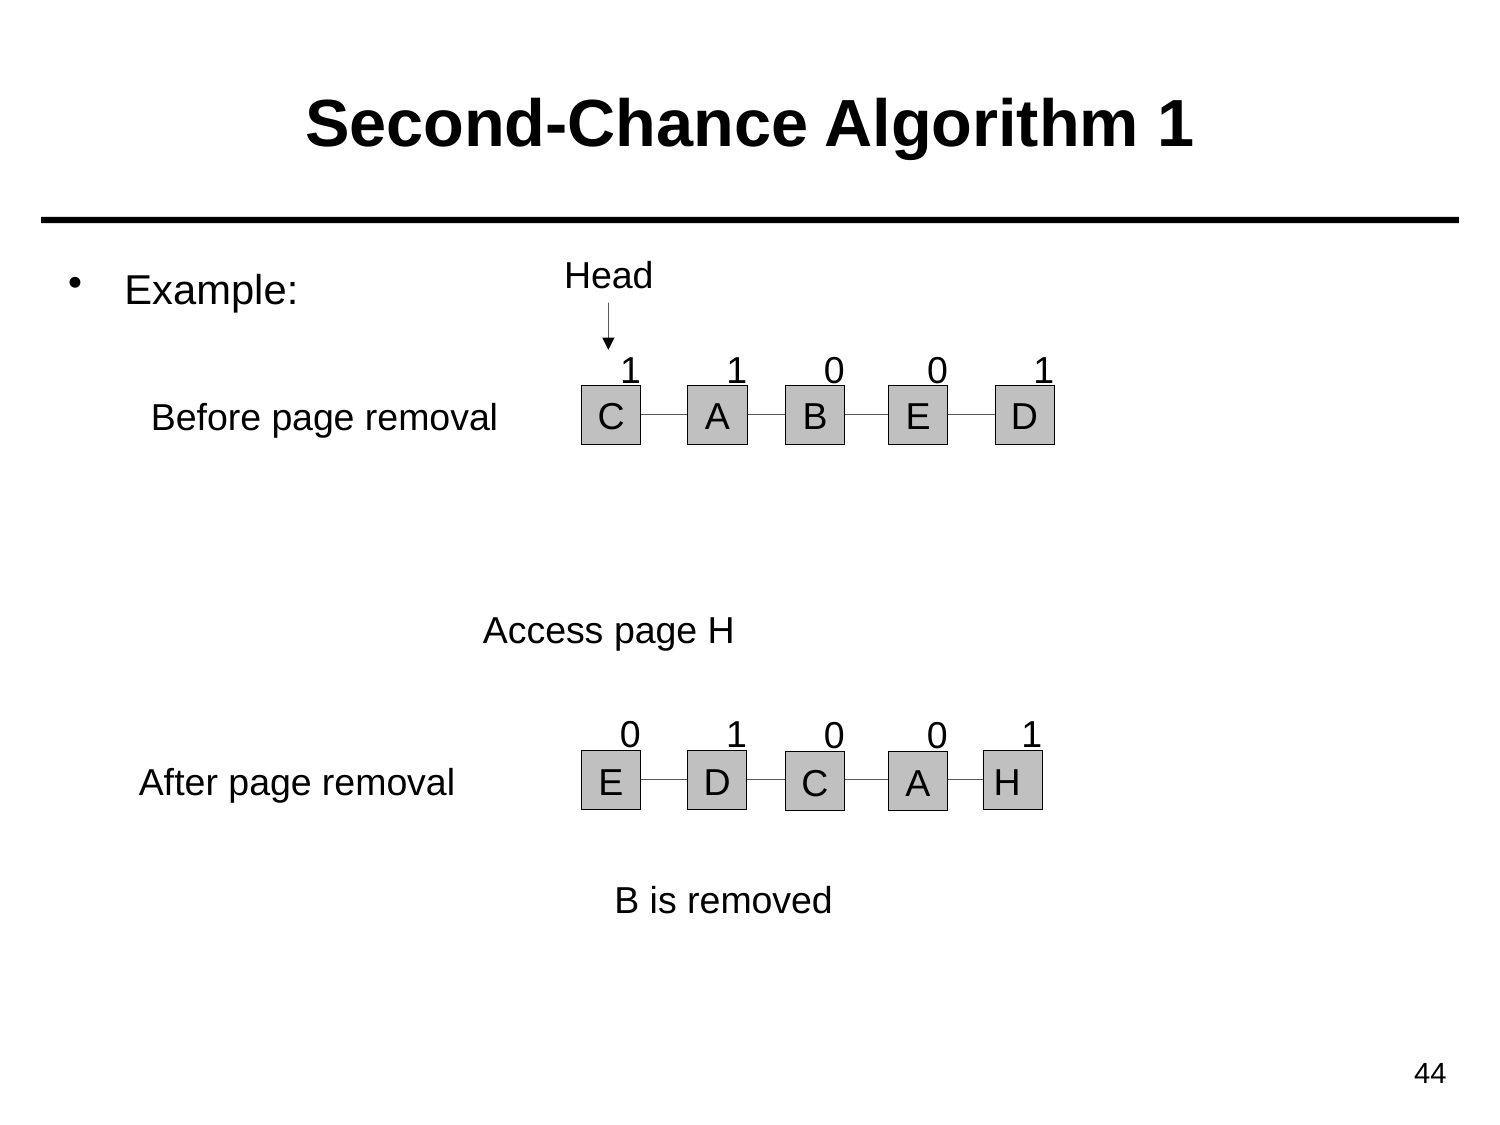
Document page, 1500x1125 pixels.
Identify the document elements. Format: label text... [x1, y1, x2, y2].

text_box After page removal [124, 750, 471, 811]
text_box Before page removal [135, 385, 513, 446]
list Example: [53, 255, 1447, 1024]
text_box Access page H [468, 598, 750, 659]
text_box 0 [911, 703, 963, 764]
text_box 1 [1018, 337, 1069, 399]
text_box [602, 304, 615, 350]
title Second-Chance Algorithm 1 [53, 26, 1447, 214]
text_box E [888, 385, 948, 445]
slide_number 44 [1305, 1046, 1462, 1098]
text_box A [687, 385, 747, 445]
text_box E [581, 750, 641, 810]
text_box B is removed [599, 868, 848, 929]
text_box D [994, 385, 1054, 445]
text_box 0 [809, 337, 860, 399]
text_box 0 [809, 703, 860, 764]
text_box C [785, 751, 845, 811]
text_box D [687, 750, 747, 810]
text_box 1 [711, 702, 762, 763]
text_box 1 [605, 337, 656, 399]
text_box 0 [912, 337, 963, 399]
text_box 1 [711, 337, 762, 399]
text_box 1 [1006, 702, 1057, 763]
text_box 0 [604, 702, 656, 763]
text_box H [982, 750, 1042, 810]
text_box C [581, 385, 641, 445]
text_box B [785, 385, 845, 445]
text_box A [888, 751, 948, 811]
text_box Head [549, 243, 669, 304]
